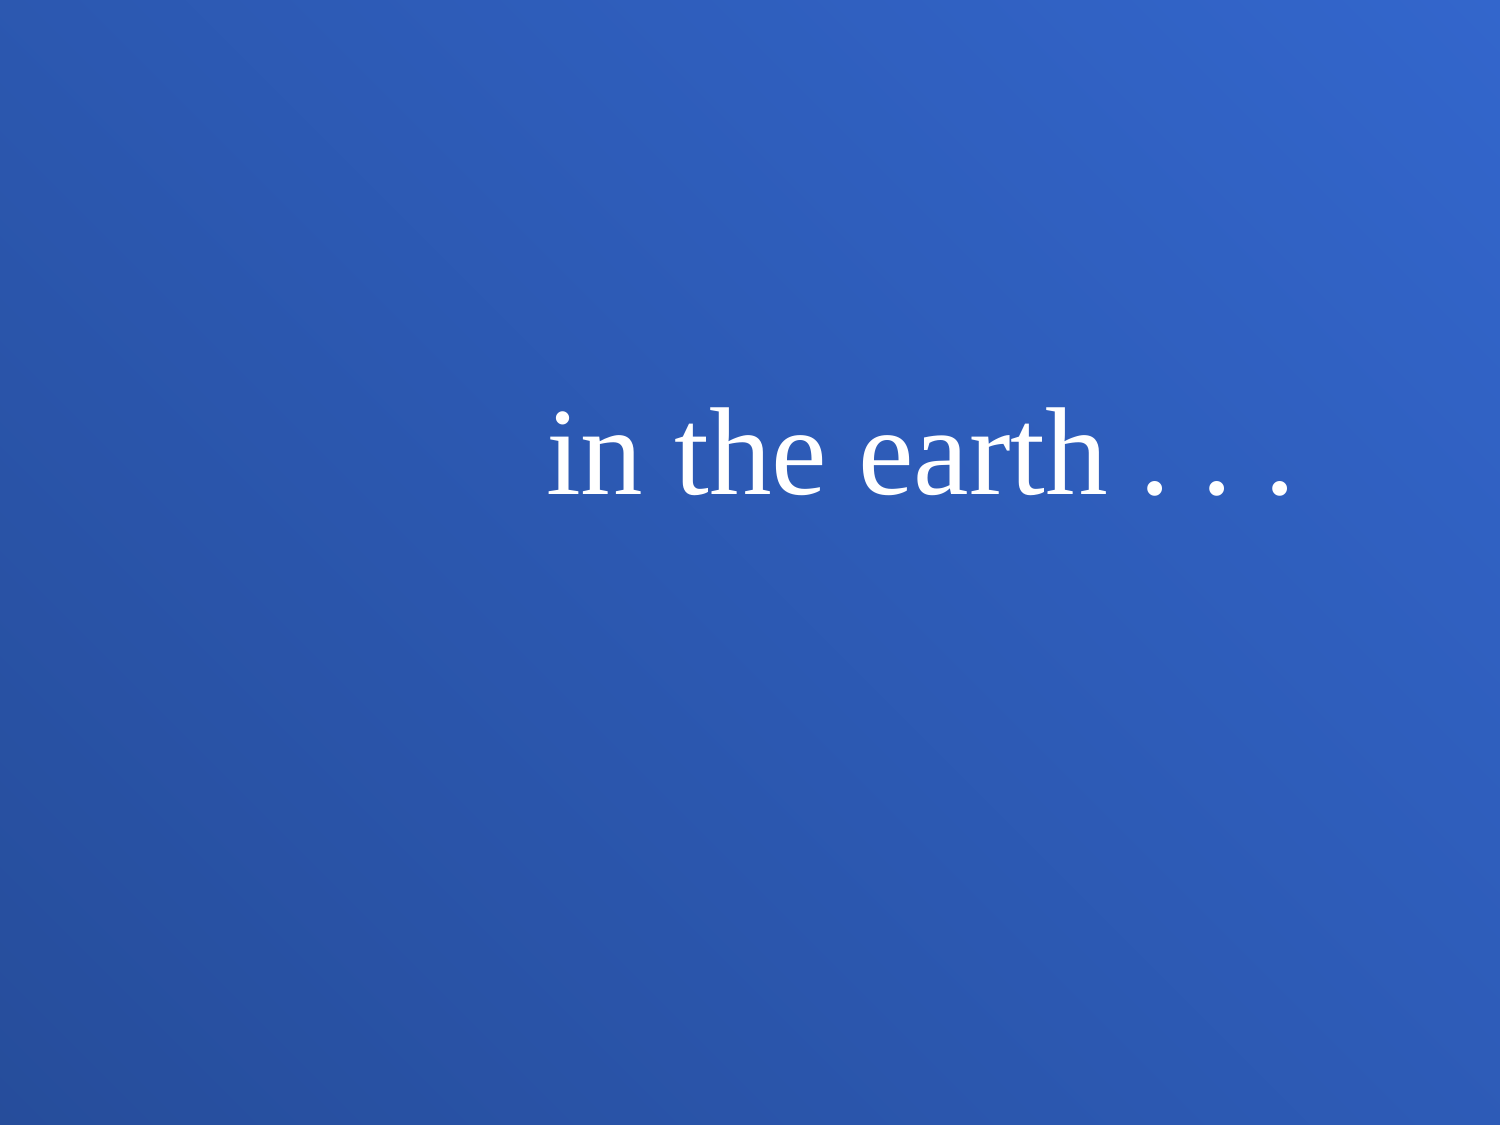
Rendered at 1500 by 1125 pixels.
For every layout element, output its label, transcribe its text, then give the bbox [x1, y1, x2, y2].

text_box in the earth . . . [0, 362, 1488, 528]
